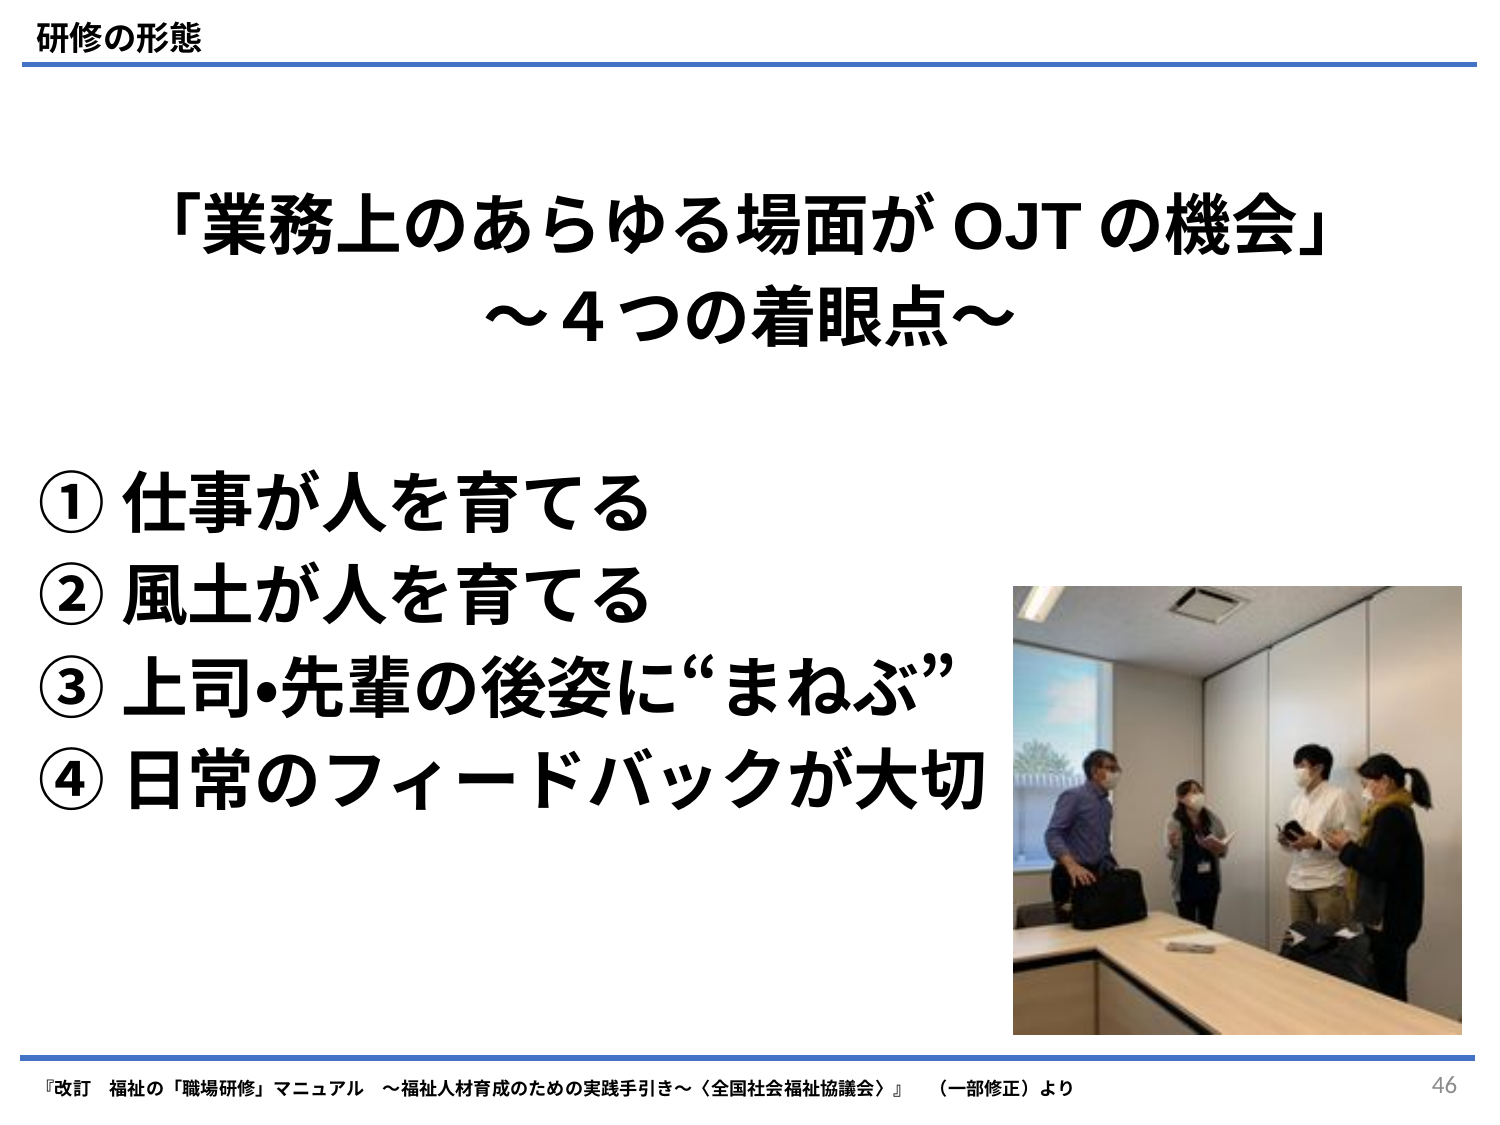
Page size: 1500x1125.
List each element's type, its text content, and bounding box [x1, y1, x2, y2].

title 研修の形態 [21, 65, 1476, 69]
picture [1013, 586, 1462, 1036]
text_box 「業務上のあらゆる場面がOJTの機会」 ～４つの着眼点～ ①仕事が人を育てる ②風土が人を育てる ③上司・先輩の後姿に“まねぶ” ④日常のフィードバックが大切 [23, 129, 1477, 872]
slide_number 46 [1355, 1065, 1473, 1103]
text_box 『改訂 福祉の「職場研修」マニュアル ～福祉人材育成のための実践手引き～〈全国社会福祉協議会〉』 （一部修正）より [21, 1060, 1355, 1107]
title 研修の形態 [21, 11, 1476, 64]
